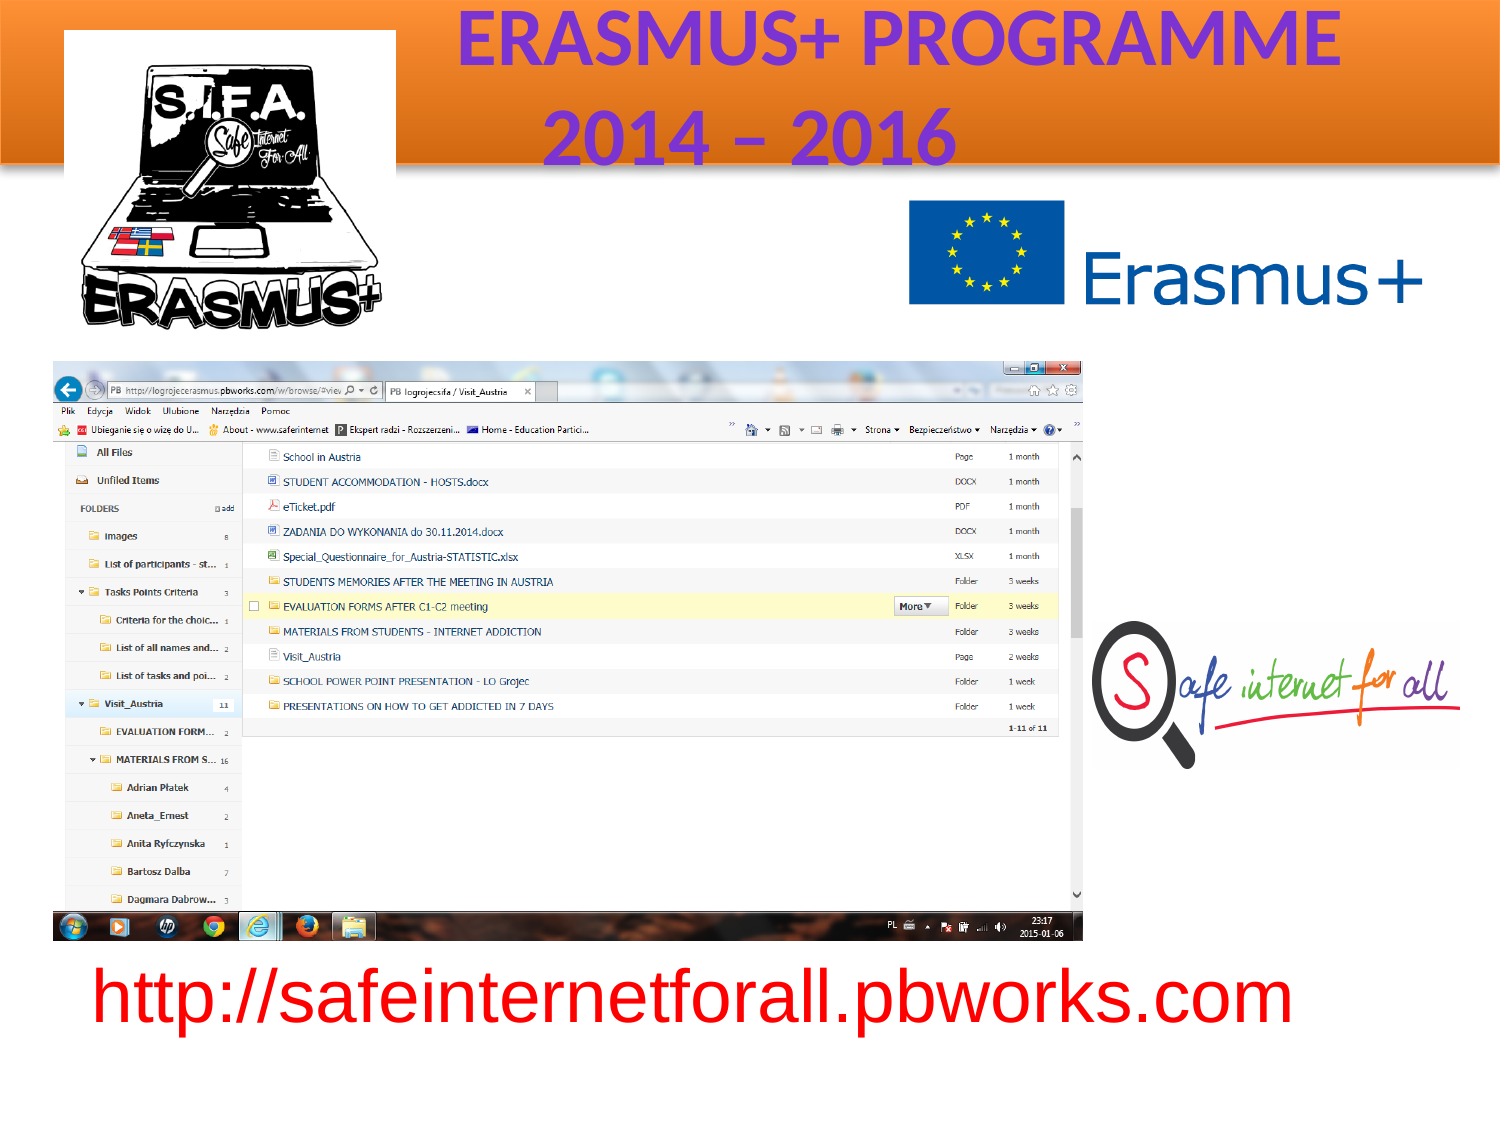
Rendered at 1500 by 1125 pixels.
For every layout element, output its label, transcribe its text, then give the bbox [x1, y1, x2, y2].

picture [64, 30, 396, 353]
picture [879, 170, 1452, 335]
picture [1092, 621, 1461, 769]
text_box ERASMUS+ programme 2014 – 2016 [0, 0, 1500, 165]
text_box http://safeinternetforall.pbworks.com [76, 940, 1376, 1046]
picture [52, 361, 1083, 941]
